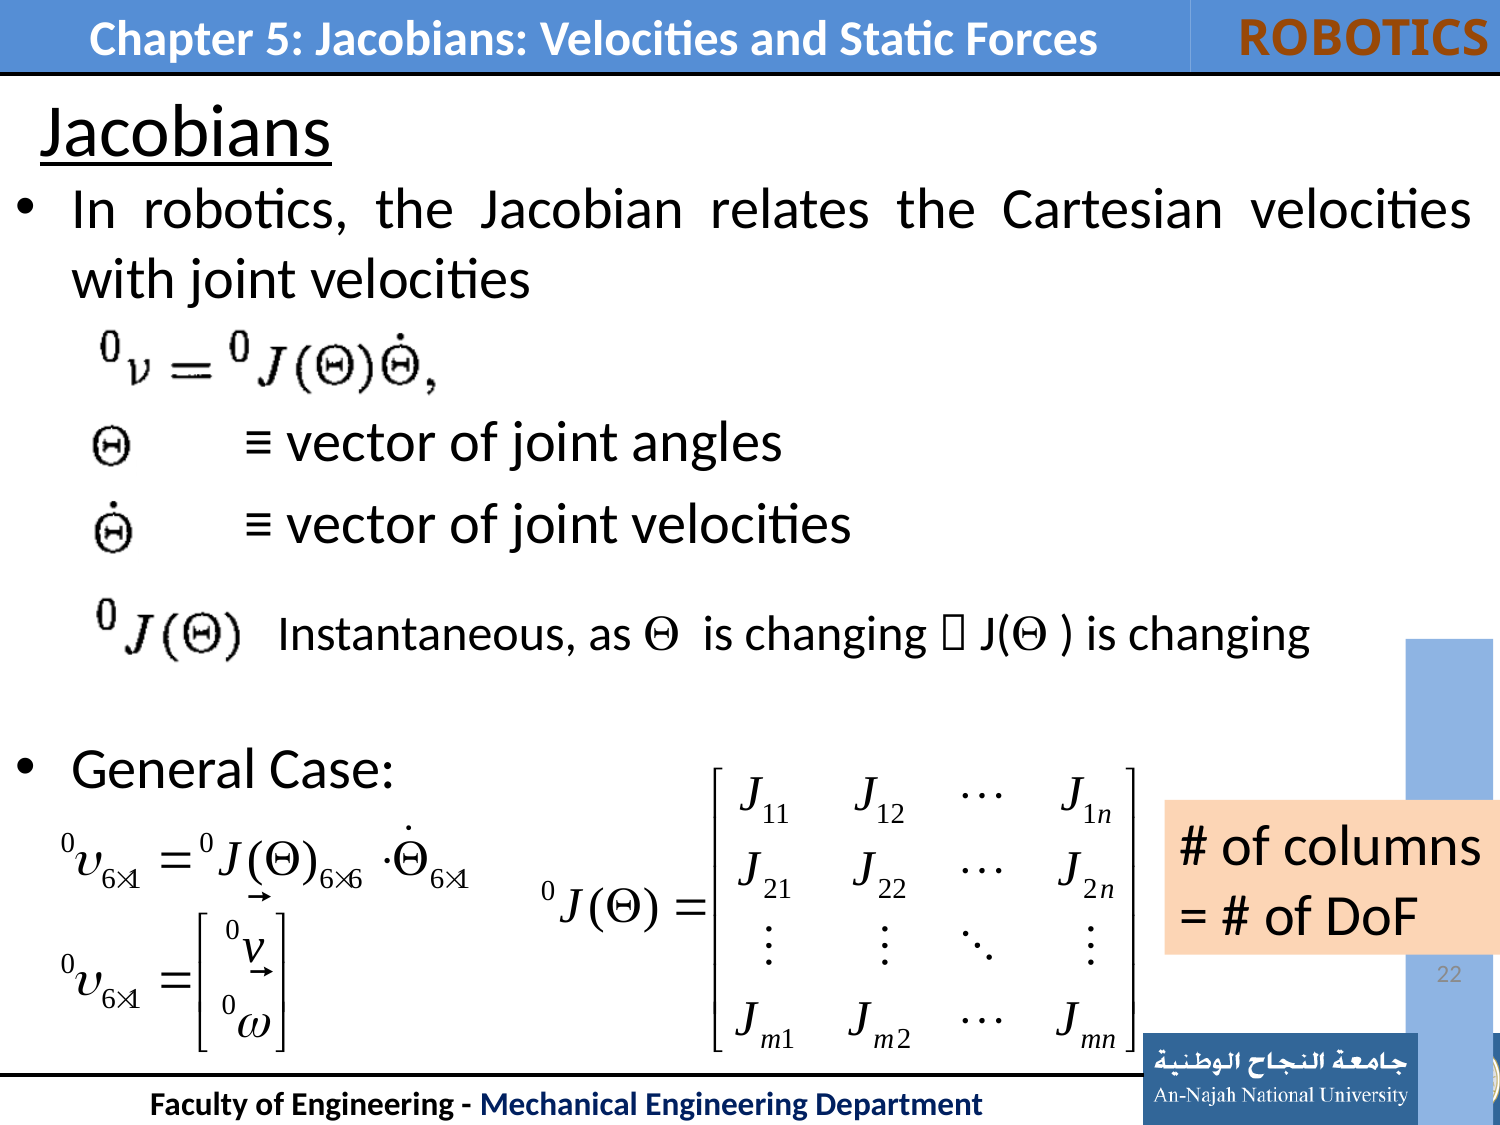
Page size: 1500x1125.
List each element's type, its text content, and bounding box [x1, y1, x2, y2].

text_box Instantaneous, as  is changing  J( ) is changing [262, 592, 1337, 668]
picture [1143, 1033, 1500, 1125]
list In robotics, the Jacobian relates the Cartesian velocities with joint velocities ≡ vector of joint angles ≡ vector of joint velocities General Case: [0, 162, 1488, 1075]
title Jacobians [24, 73, 1500, 180]
slide_number 22 [1405, 955, 1494, 996]
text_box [537, 762, 1149, 1059]
picture [87, 421, 247, 682]
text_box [57, 824, 473, 1059]
picture [87, 312, 442, 413]
text_box # of columns = # of DoF [1164, 799, 1500, 955]
